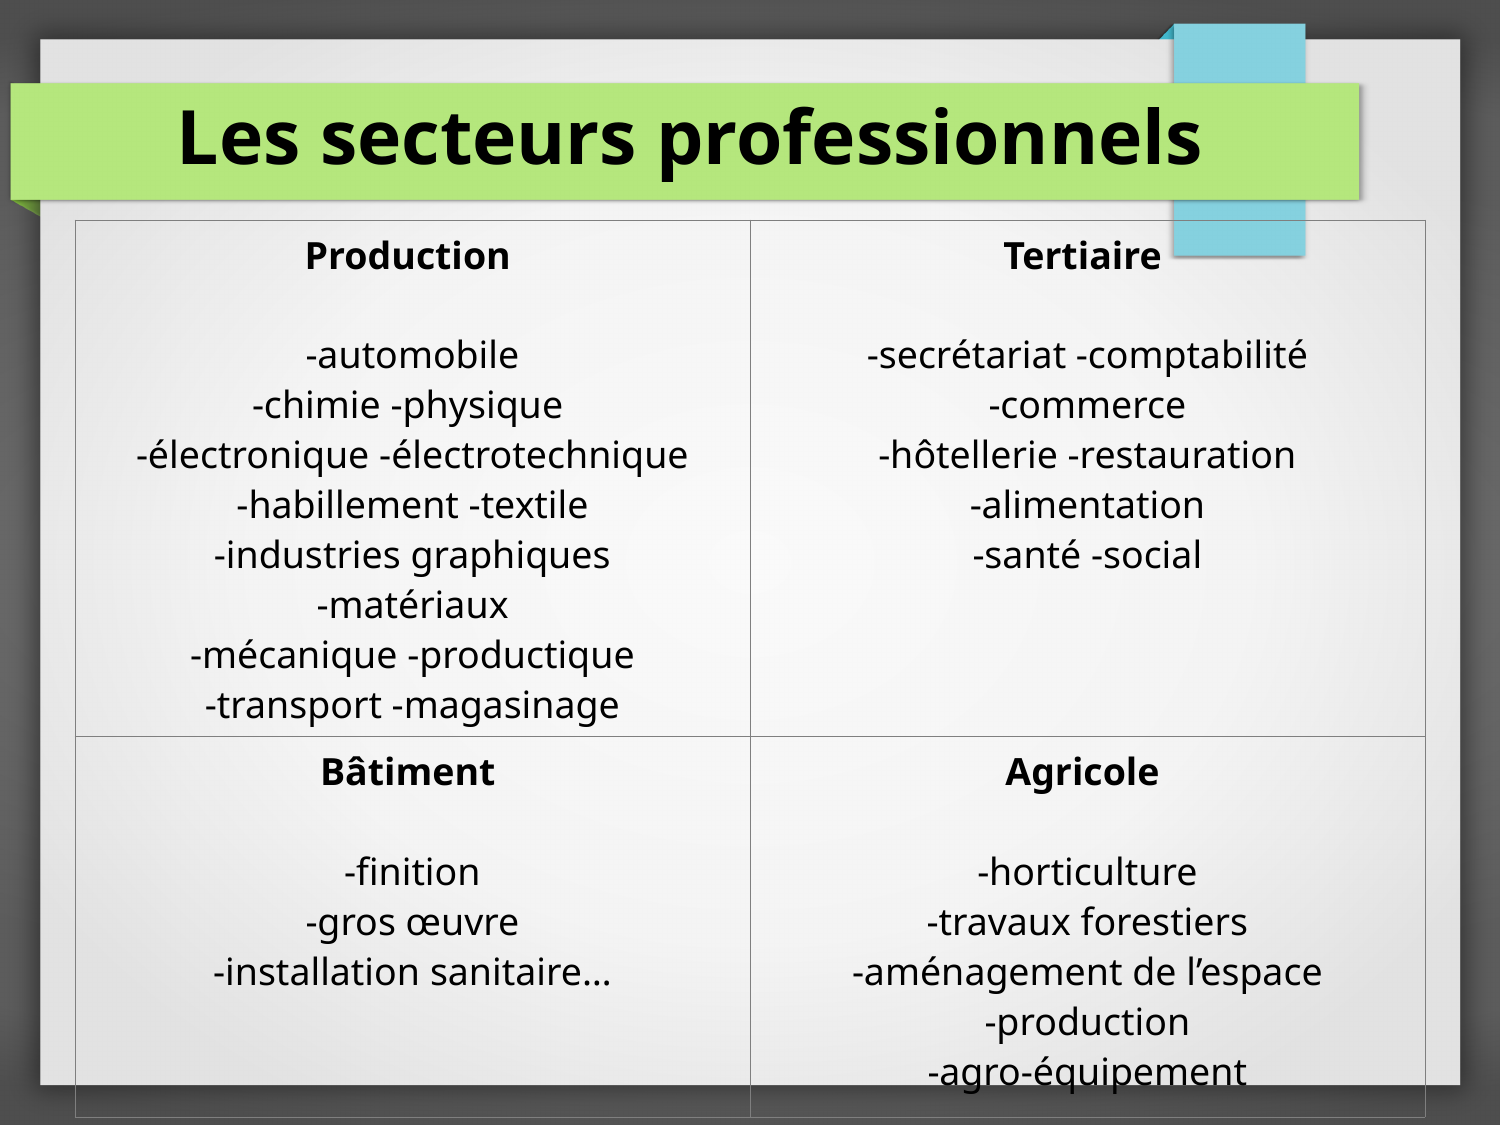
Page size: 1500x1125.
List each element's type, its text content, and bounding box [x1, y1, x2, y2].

table_cell Agricole -horticulture -travaux forestiers -aménagement de l’espace -production -agro-équipement [751, 737, 1425, 1117]
table_header Production -automobile -chimie -physique -électronique -électrotechnique -habillement -textile -industries graphiques -matériaux -mécanique -productique -transport -magasinage [76, 221, 750, 736]
picture [0, 0, 1500, 1125]
table_header Tertiaire -secrétariat -comptabilité -commerce -hôtellerie -restauration -alimentation -santé -social [751, 221, 1425, 736]
text_box Les secteurs professionnels [74, 85, 1306, 193]
table_cell Bâtiment -finition -gros œuvre -installation sanitaire… [76, 737, 750, 1117]
